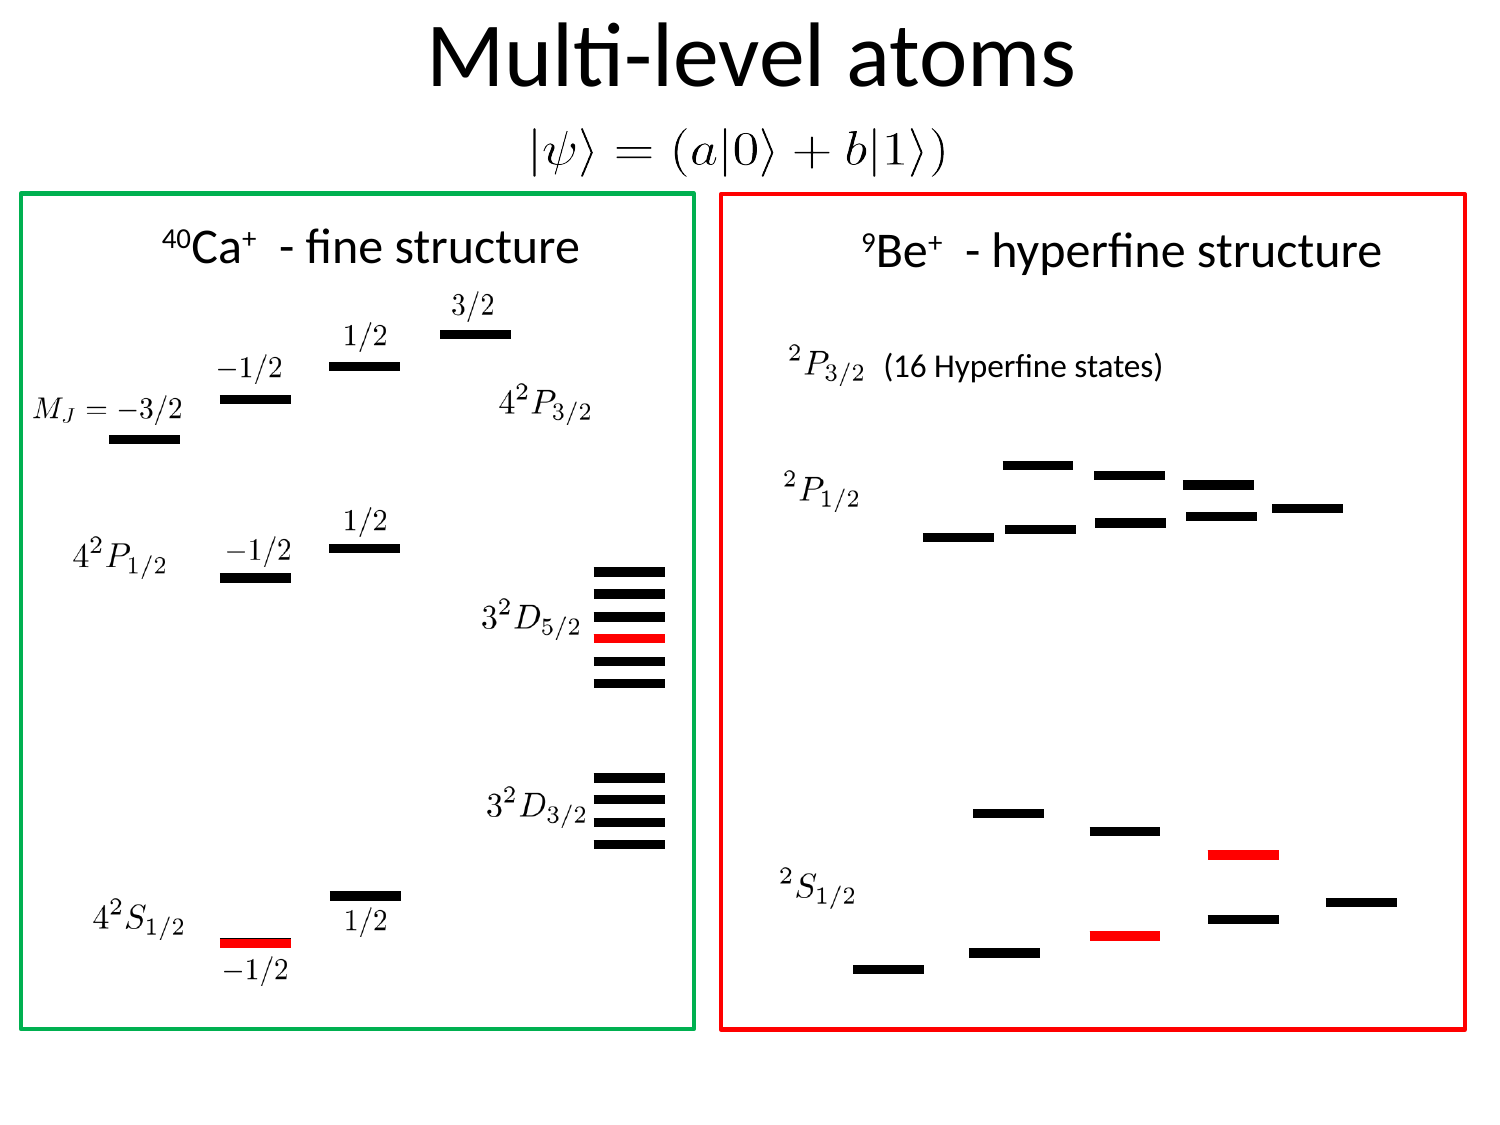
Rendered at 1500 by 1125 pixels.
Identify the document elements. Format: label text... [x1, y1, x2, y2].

picture [783, 470, 858, 512]
text_box 9Be+ - hyperfine structure [846, 209, 1398, 285]
picture [73, 536, 165, 579]
picture [487, 785, 585, 828]
picture [499, 382, 591, 425]
picture [451, 291, 494, 322]
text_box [853, 902, 1397, 970]
picture [227, 536, 290, 567]
picture [345, 322, 386, 353]
title Multi-level atoms [76, 0, 1427, 144]
picture [346, 907, 387, 938]
picture [533, 128, 944, 177]
picture [345, 507, 386, 538]
picture [482, 598, 580, 641]
text_box (16 Hyperfine states) [868, 336, 1230, 392]
picture [780, 867, 854, 909]
picture [224, 956, 288, 986]
picture [92, 897, 183, 940]
picture [217, 354, 281, 385]
text_box [19, 191, 696, 1031]
text_box 40Ca+ - fine structure [147, 206, 596, 282]
text_box [719, 192, 1467, 1032]
picture [33, 395, 181, 425]
picture [789, 343, 864, 386]
